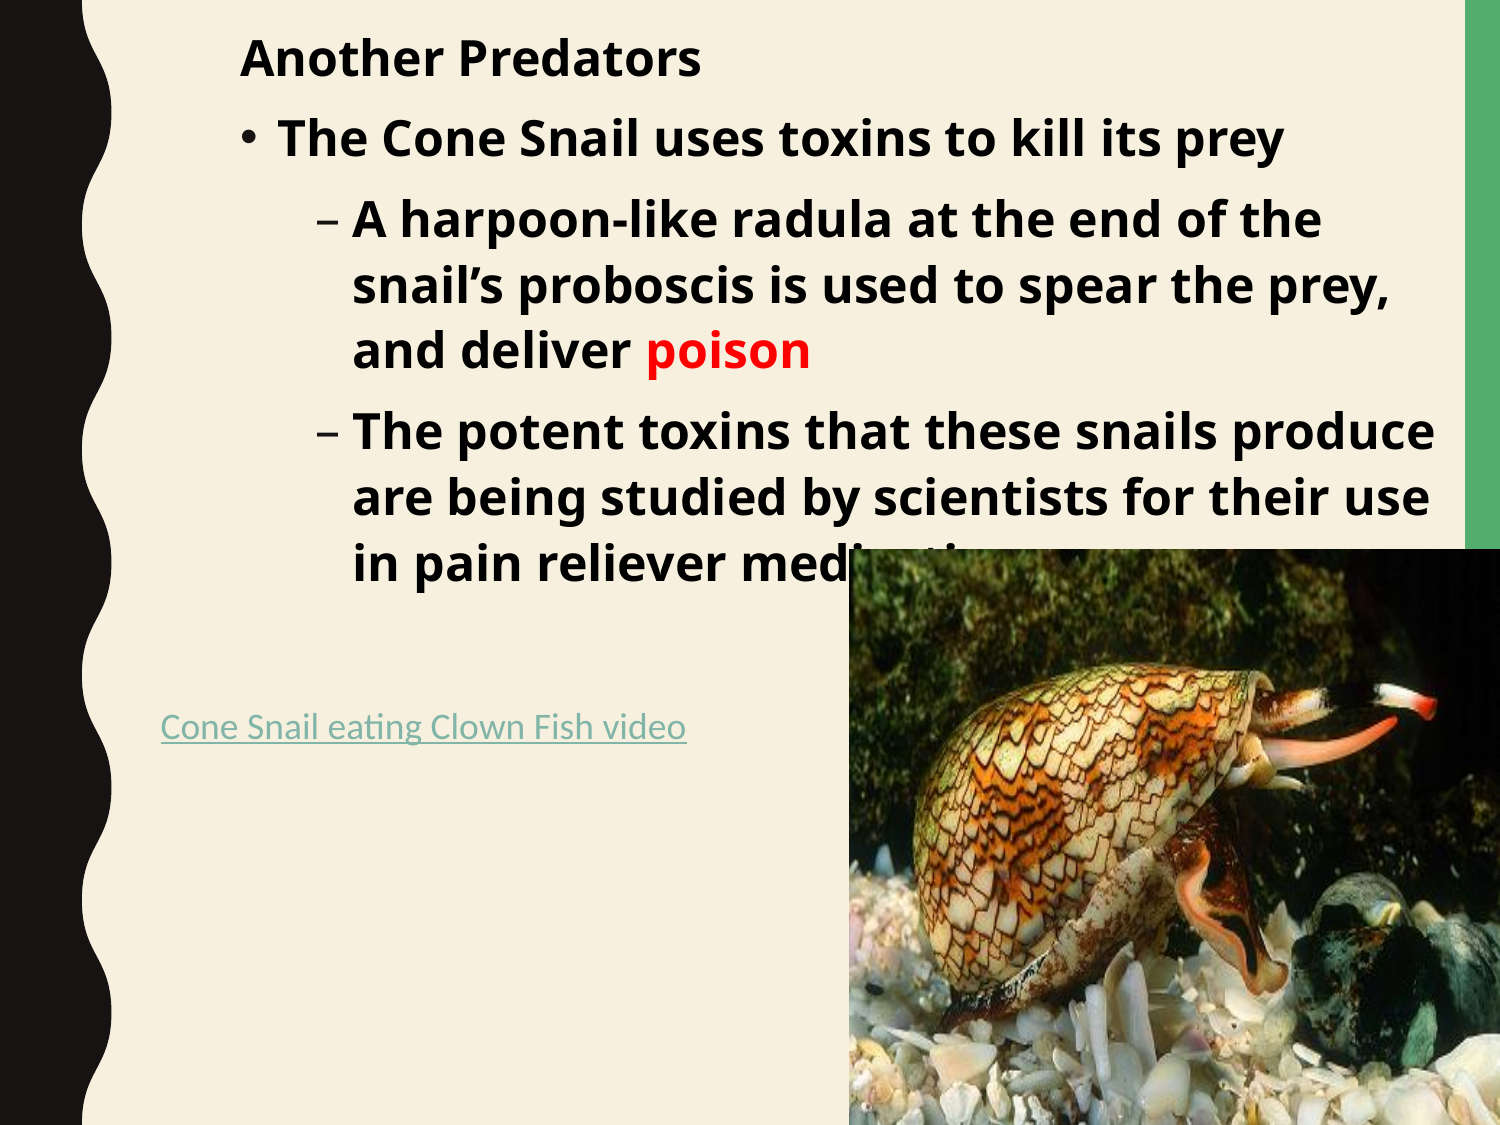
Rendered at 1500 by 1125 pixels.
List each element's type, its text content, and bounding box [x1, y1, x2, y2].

list Another Predators The Cone Snail uses toxins to kill its prey A harpoon-like radula at the end of the snail’s proboscis is used to spear the prey, and deliver poison The potent toxins that these snails produce are being studied by scientists for their use in pain reliever medications. [75, 12, 1475, 603]
text_box Cone Snail eating Clown Fish video [137, 687, 849, 754]
picture [849, 549, 1500, 1125]
